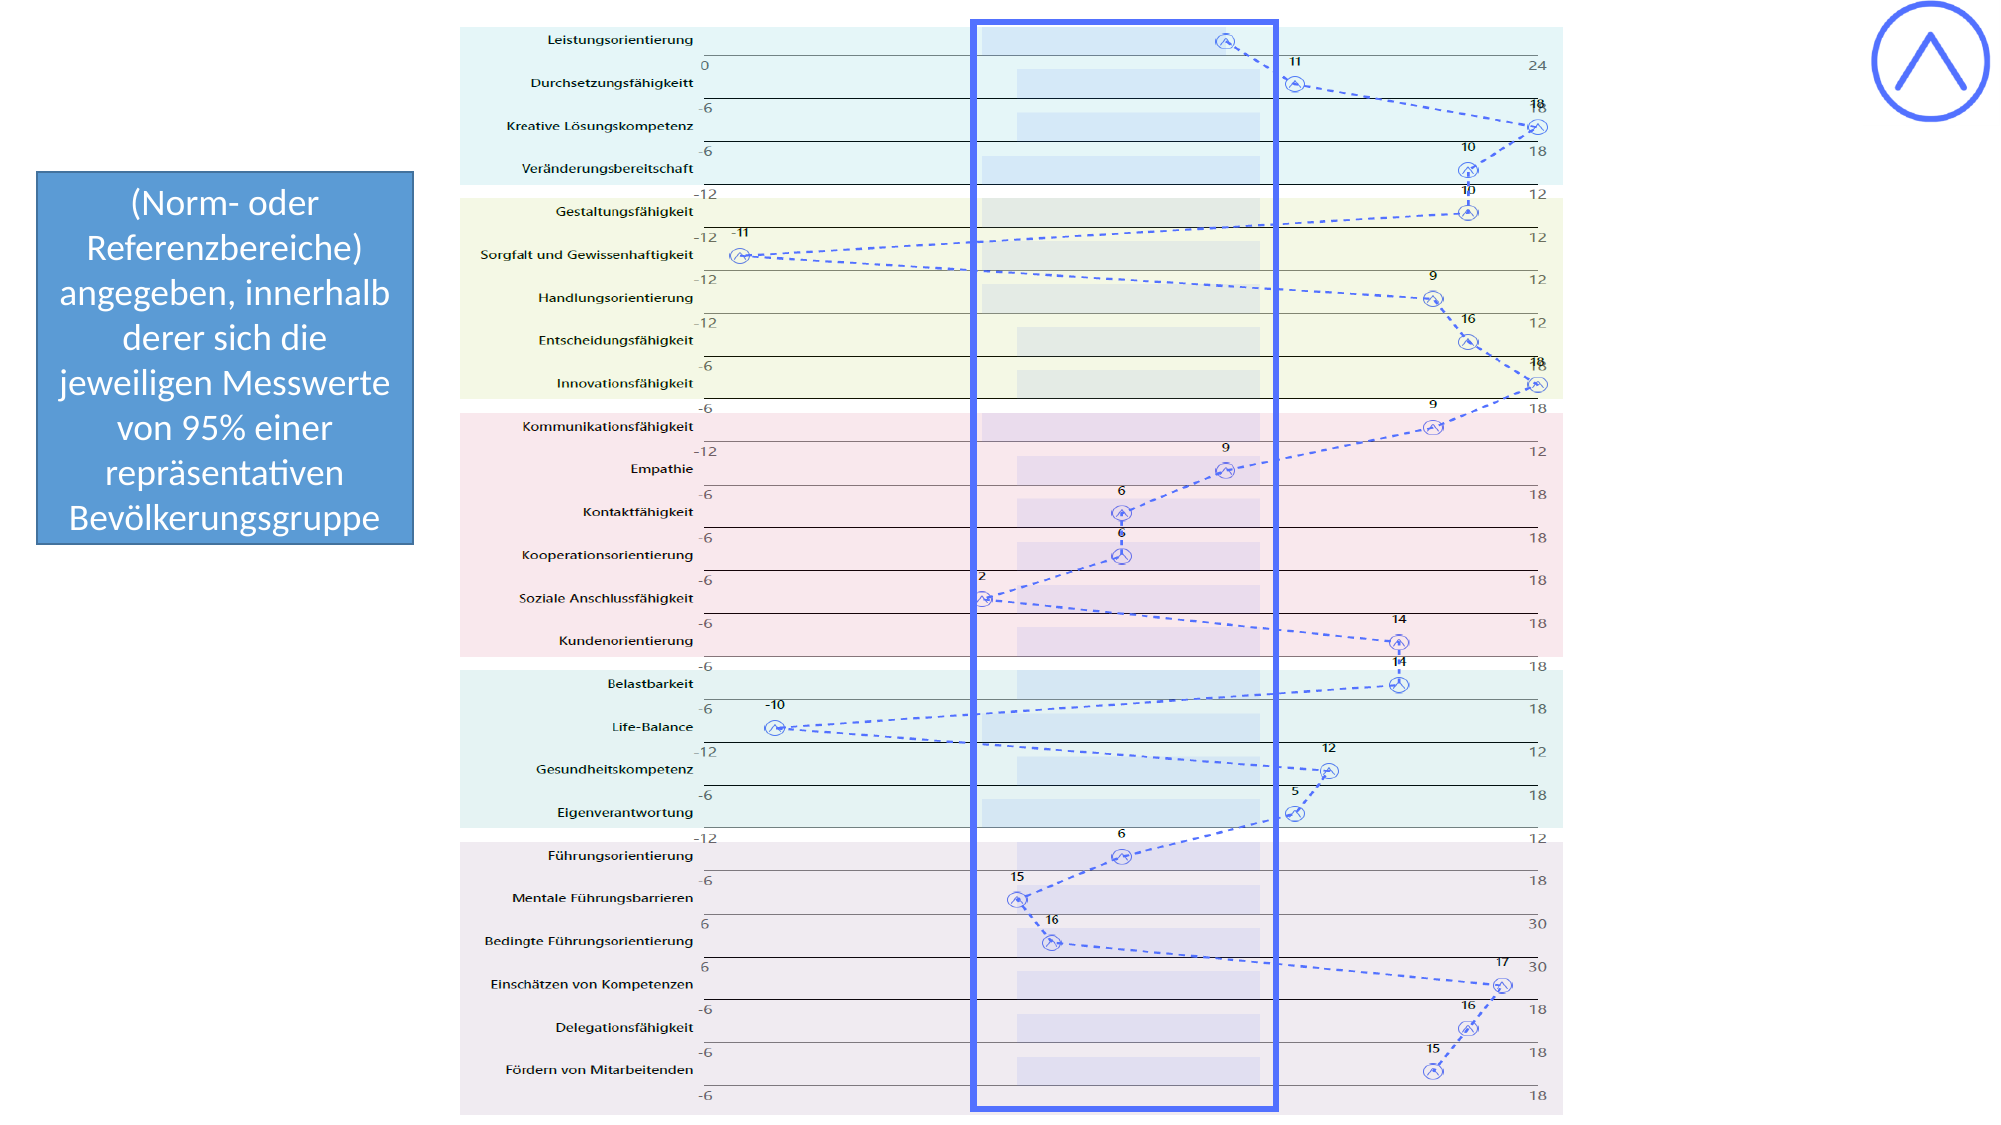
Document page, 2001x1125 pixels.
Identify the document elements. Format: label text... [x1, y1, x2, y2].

picture [1863, 0, 2000, 127]
picture [436, 21, 1586, 1125]
text_box Grenzwertbereiche (Norm- oder Referenzbereiche) angegeben, innerhalb derer sich die jeweiligen Messwerte von 95% einer repräsentativen Bevölkerungsgruppe (Population) befinden. [36, 171, 414, 545]
